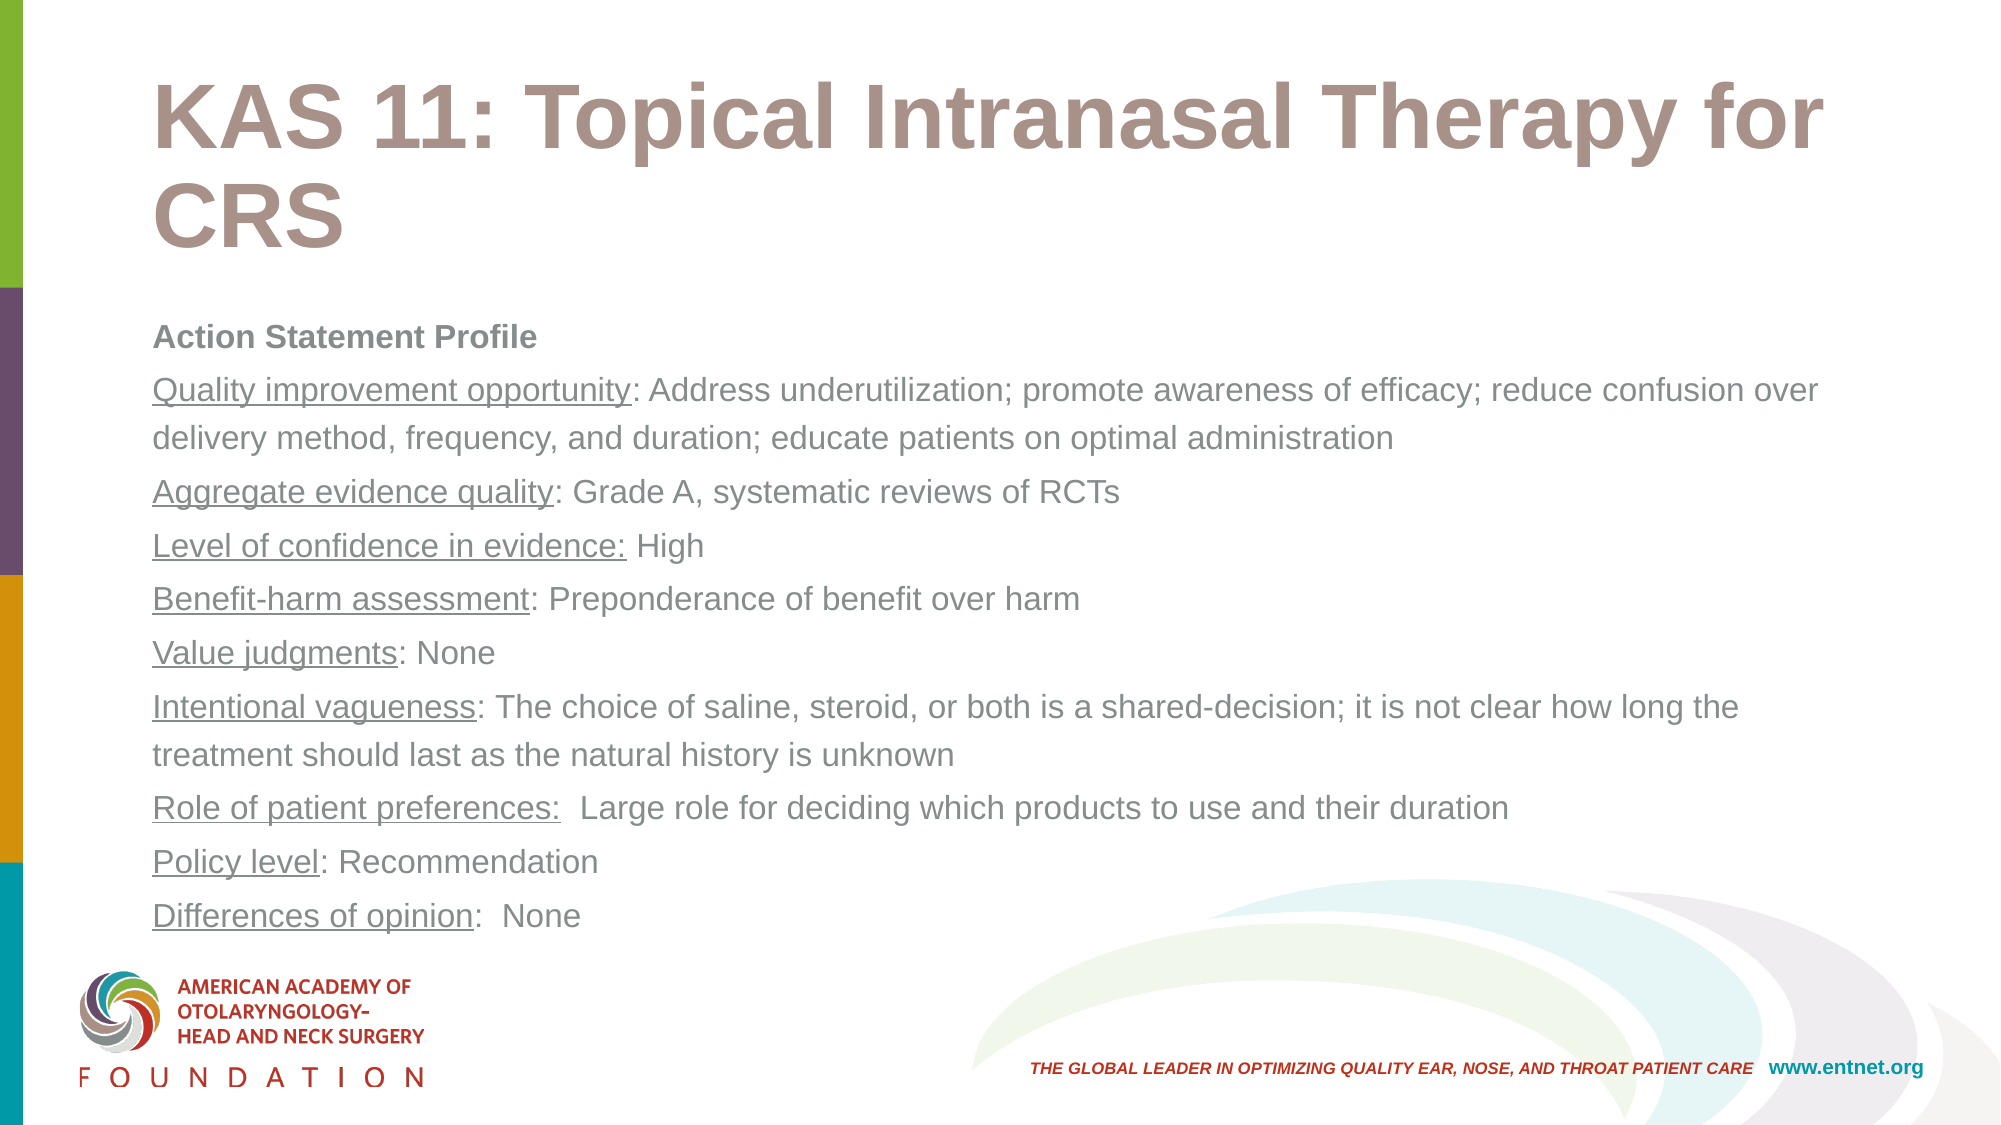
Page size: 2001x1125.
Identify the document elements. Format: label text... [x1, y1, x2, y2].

title KAS 11: Topical Intranasal Therapy for CRS [137, 59, 1863, 278]
picture [965, 780, 2001, 1125]
list Action Statement Profile Quality improvement opportunity: Address underutilization; promote awareness of efficacy; reduce confusion over delivery method, frequency, and duration; educate patients on optimal administration Aggregate evidence quality: Grade A, systematic reviews of RCTs Level of confidence in evidence: High Benefit-harm assessment: Preponderance of benefit over harm Value judgments: None Intentional vagueness: The choice of saline, steroid, or both is a shared-decision; it is not clear how long the treatment should last as the natural history is unknown Role of patient preferences: Large role for deciding which products to use and their duration Policy level: Recommendation Differences of opinion: None [137, 299, 1863, 949]
